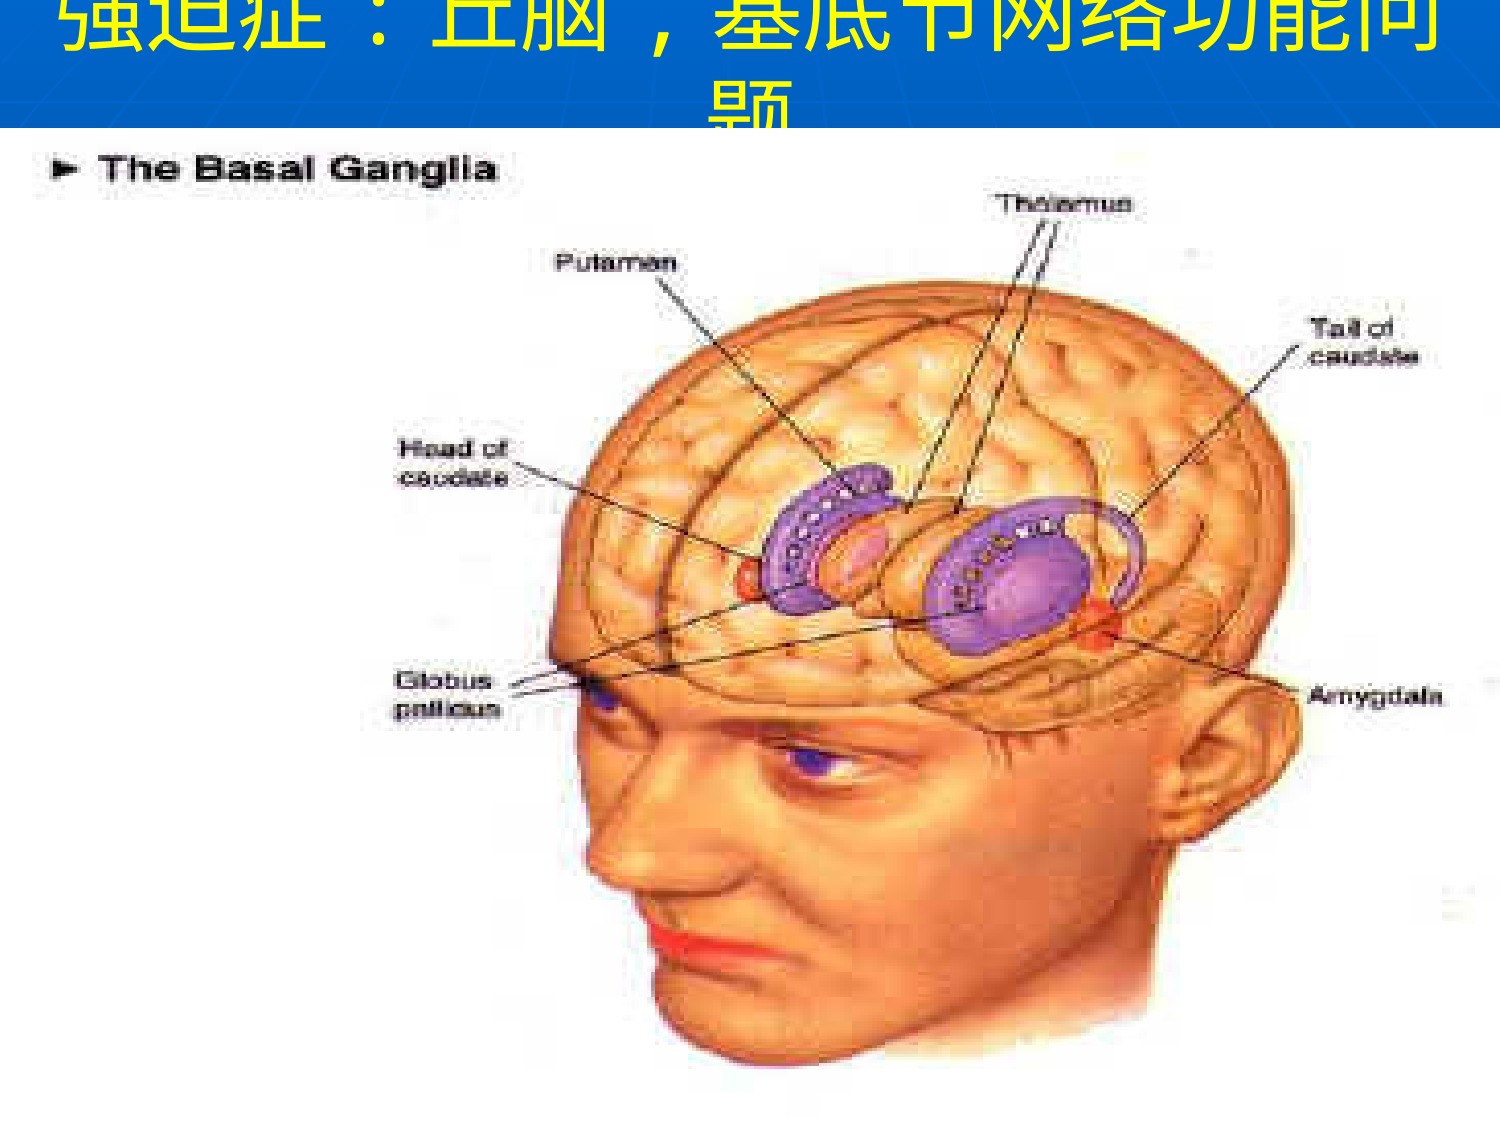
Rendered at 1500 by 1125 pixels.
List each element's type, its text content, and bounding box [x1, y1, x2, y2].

title 强迫症:丘脑,基底节网络功能问题 [0, 0, 1500, 125]
picture [0, 128, 1500, 1125]
